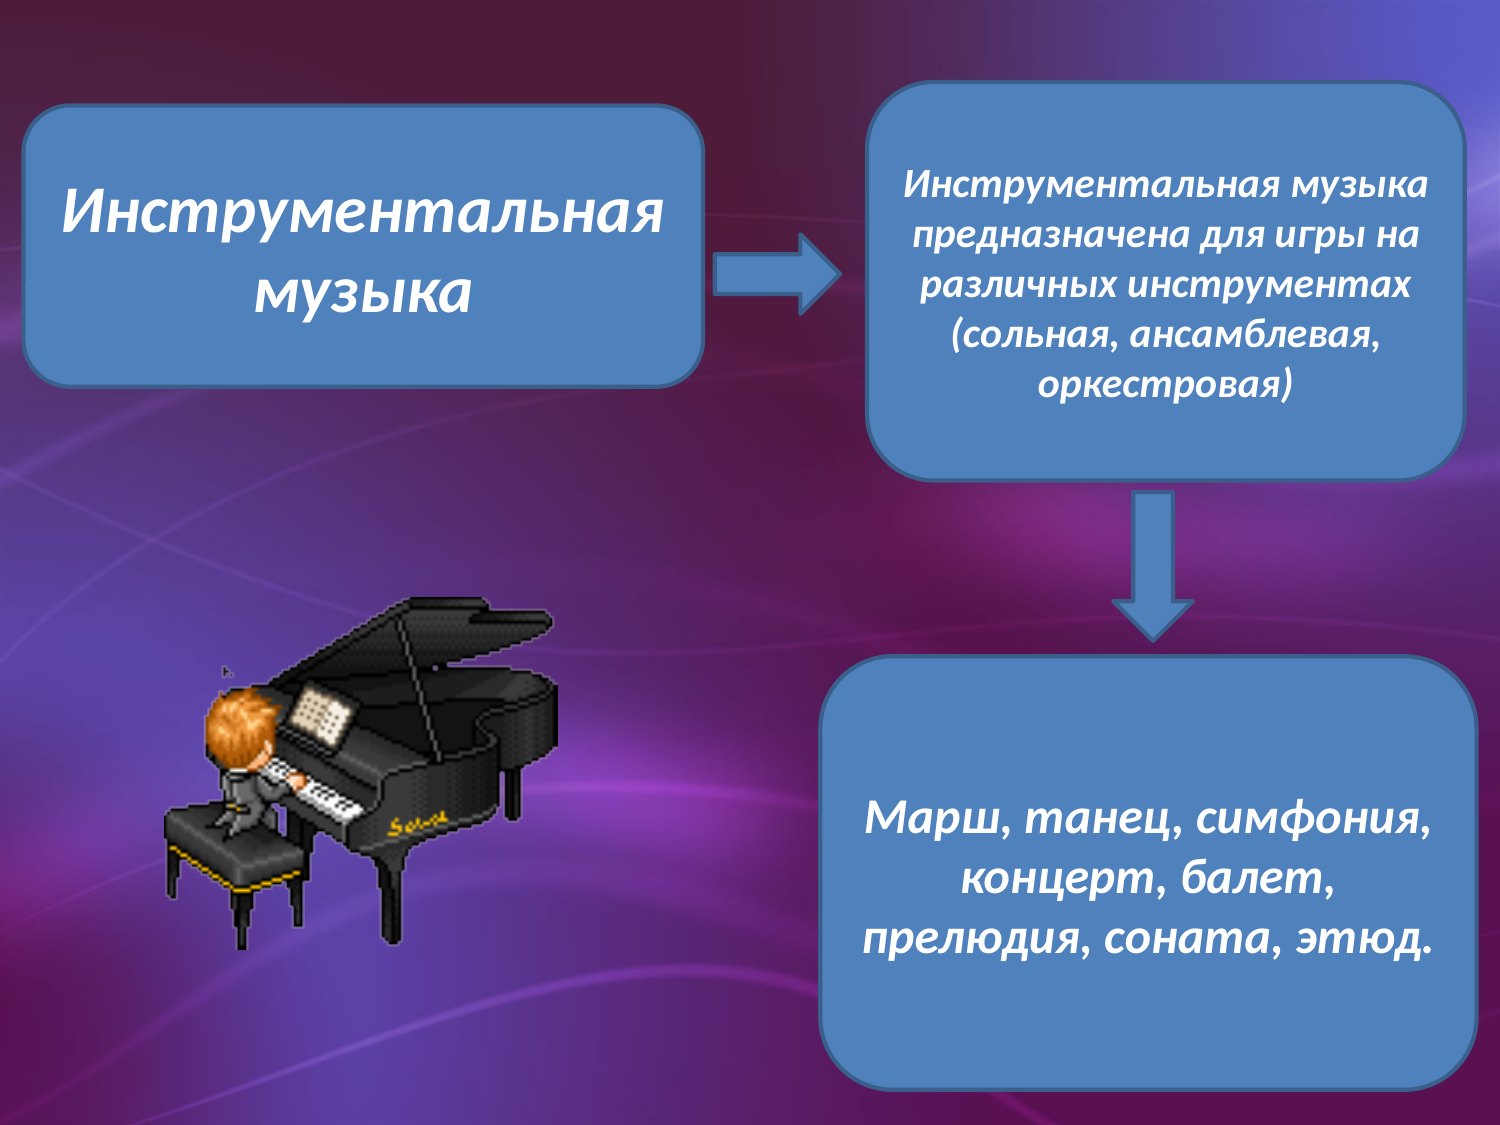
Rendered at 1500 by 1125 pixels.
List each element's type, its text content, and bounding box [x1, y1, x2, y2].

text_box Инструментальная музыка предназначена для игры на различных инструментах (сольная, ансамблевая, оркестровая) [864, 79, 1467, 483]
text_box Марш, танец, симфония, концерт, балет, прелюдия, соната, этюд. [818, 654, 1479, 1092]
text_box [712, 232, 843, 316]
text_box [1111, 490, 1195, 644]
text_box Инструментальная музыка [21, 103, 706, 389]
picture [0, 0, 1500, 1125]
